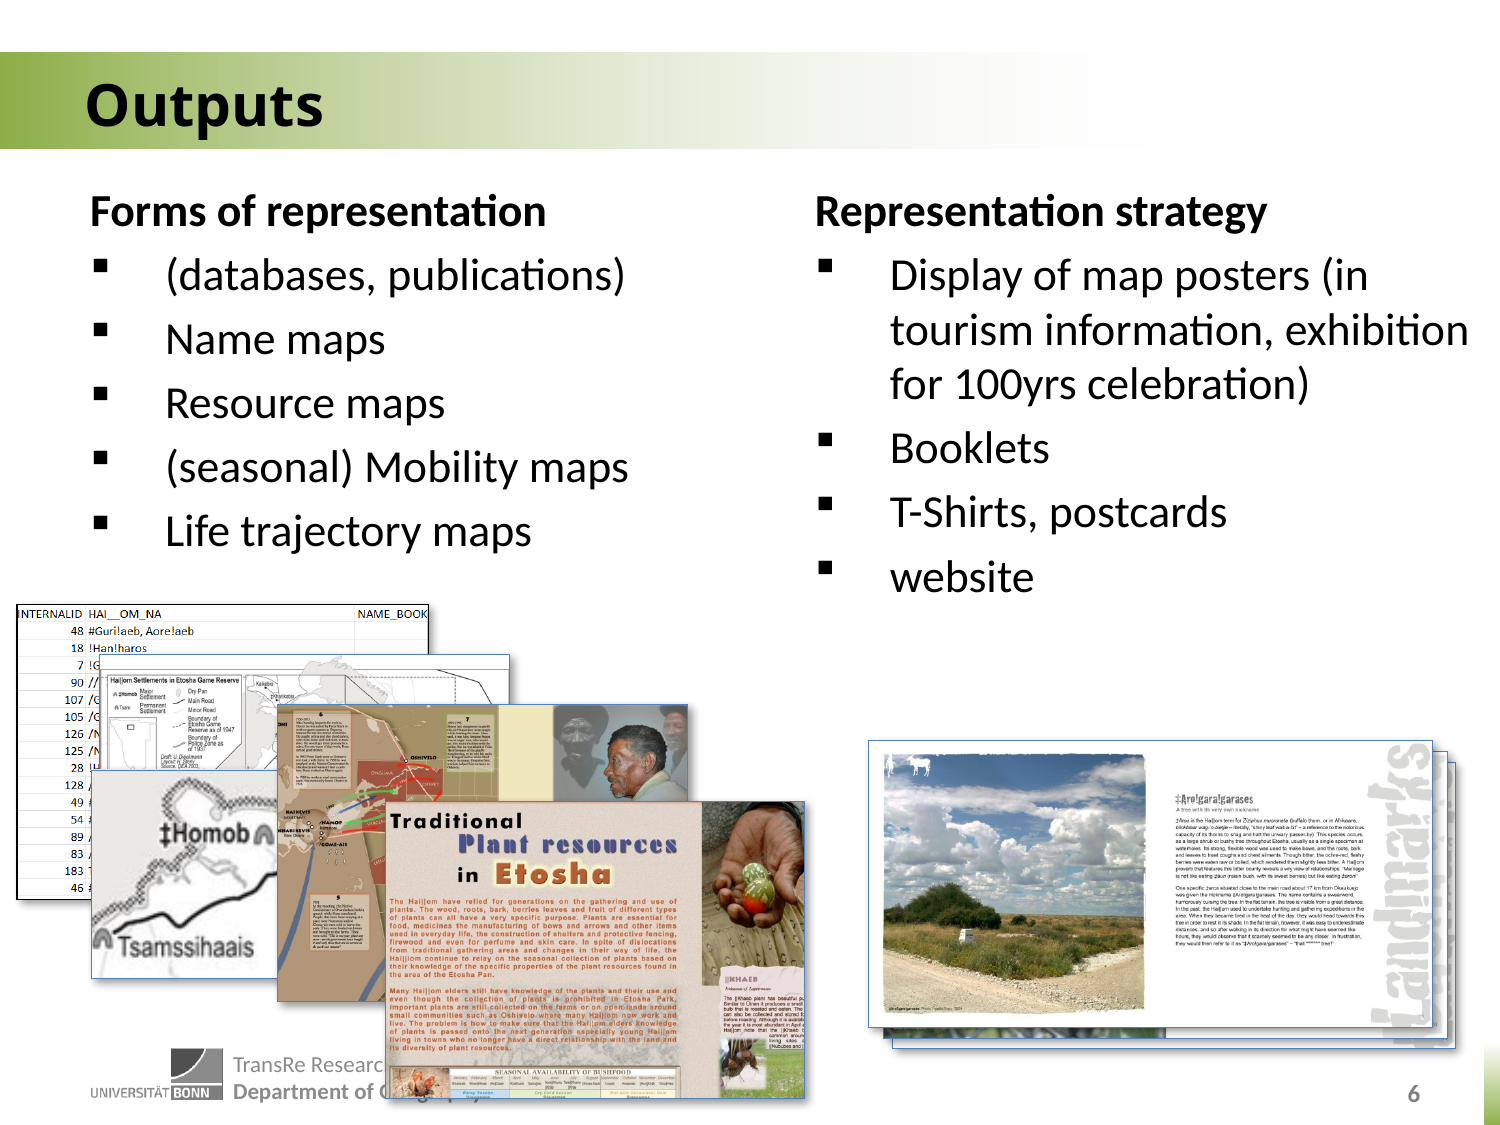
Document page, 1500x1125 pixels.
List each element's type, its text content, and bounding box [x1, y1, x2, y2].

picture [17, 604, 428, 899]
text_box Representation strategy Display of map posters (in tourism information, exhibition for 100yrs celebration) Booklets T-Shirts, postcards website [799, 172, 1499, 634]
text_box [867, 740, 1456, 1050]
picture [79, 1035, 222, 1113]
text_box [90, 654, 510, 979]
picture [277, 703, 805, 1099]
title Outputs [69, 45, 1128, 161]
list Forms of representation (databases, publications) Name maps Resource maps (seasonal) Mobility maps Life trajectory maps [75, 172, 774, 598]
